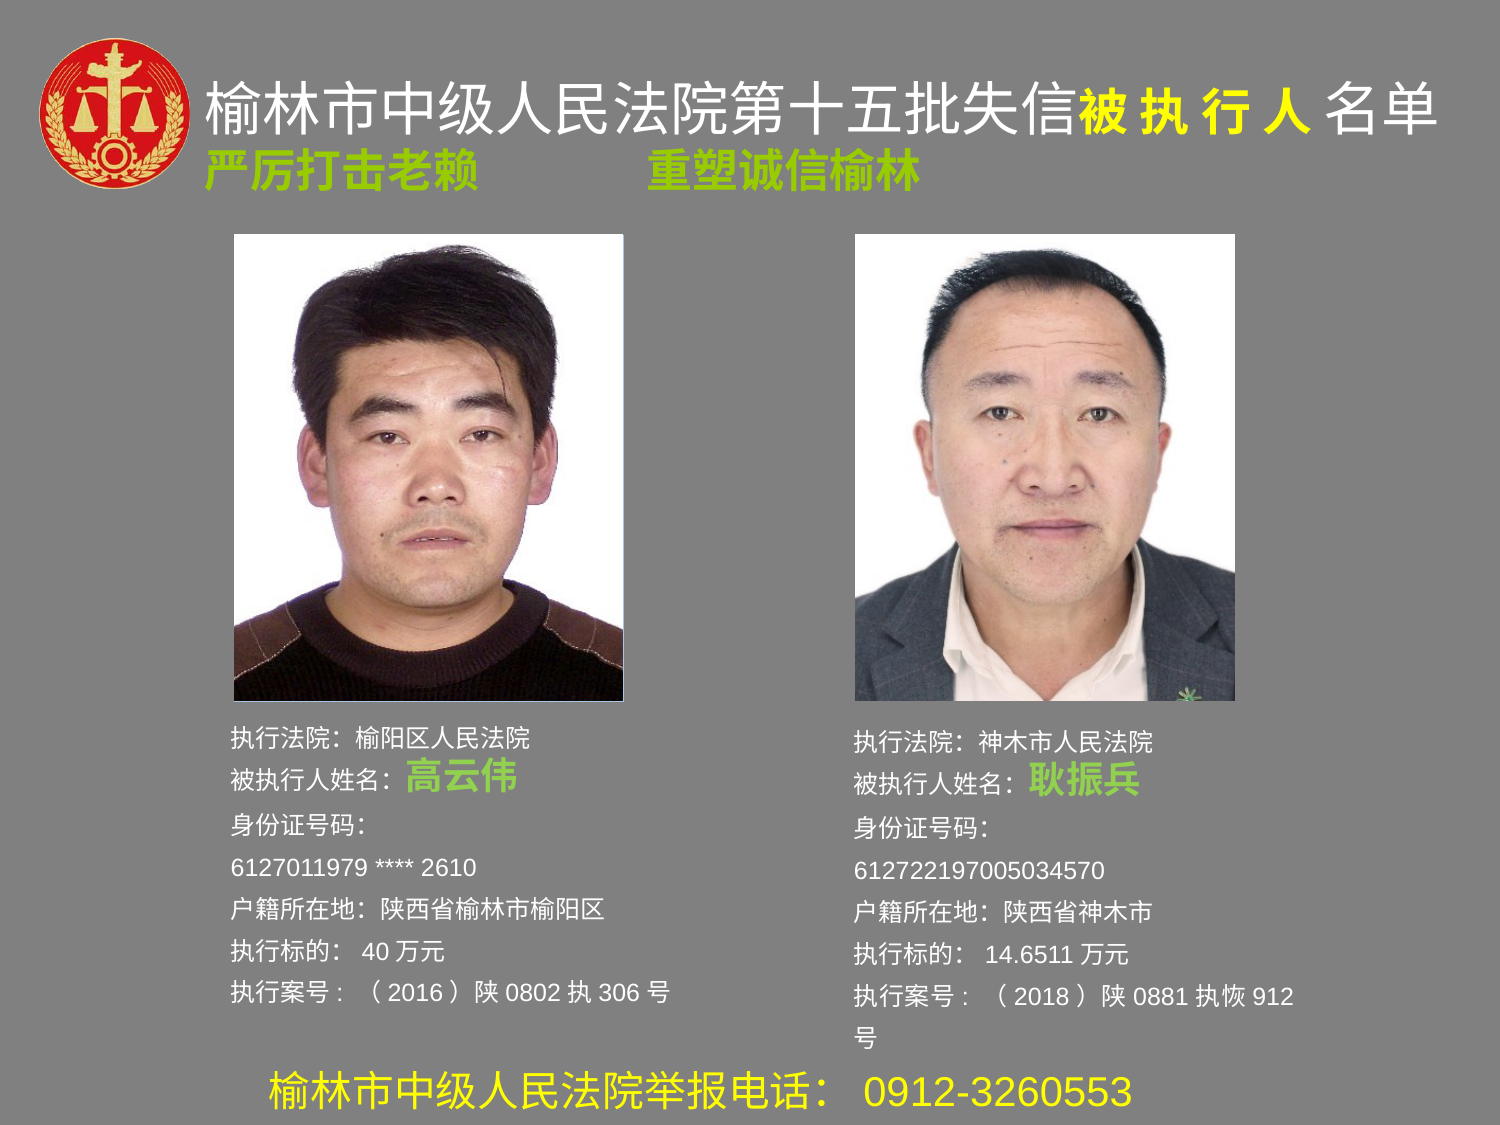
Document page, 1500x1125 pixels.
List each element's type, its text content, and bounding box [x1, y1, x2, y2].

text_box 榆林市中级人民法院举报电话：0912-3260553 [84, 1066, 1399, 1125]
text_box 执行法院：神木市人民法院 被执行人姓名：耿振兵 身份证号码： 612722197005034570 户籍所在地：陕西省神木市 执行标的：14.6511万元 执行案号: （2018）陕0881执恢912号 [838, 718, 1316, 1035]
picture [855, 234, 1235, 701]
text_box 执行法院：榆阳区人民法院 被执行人姓名：高云伟 身份证号码： 6127011979 **** 2610 户籍所在地：陕西省榆林市榆阳区 执行标的：40万元 执行案号: （2016）陕0802执306号 [215, 714, 692, 1032]
picture [234, 234, 624, 701]
title 榆林市中级人民法院第十五批失信被 执 行 人 名单 严厉打击老赖 重塑诚信榆林 [189, 23, 1500, 246]
picture [39, 38, 190, 190]
